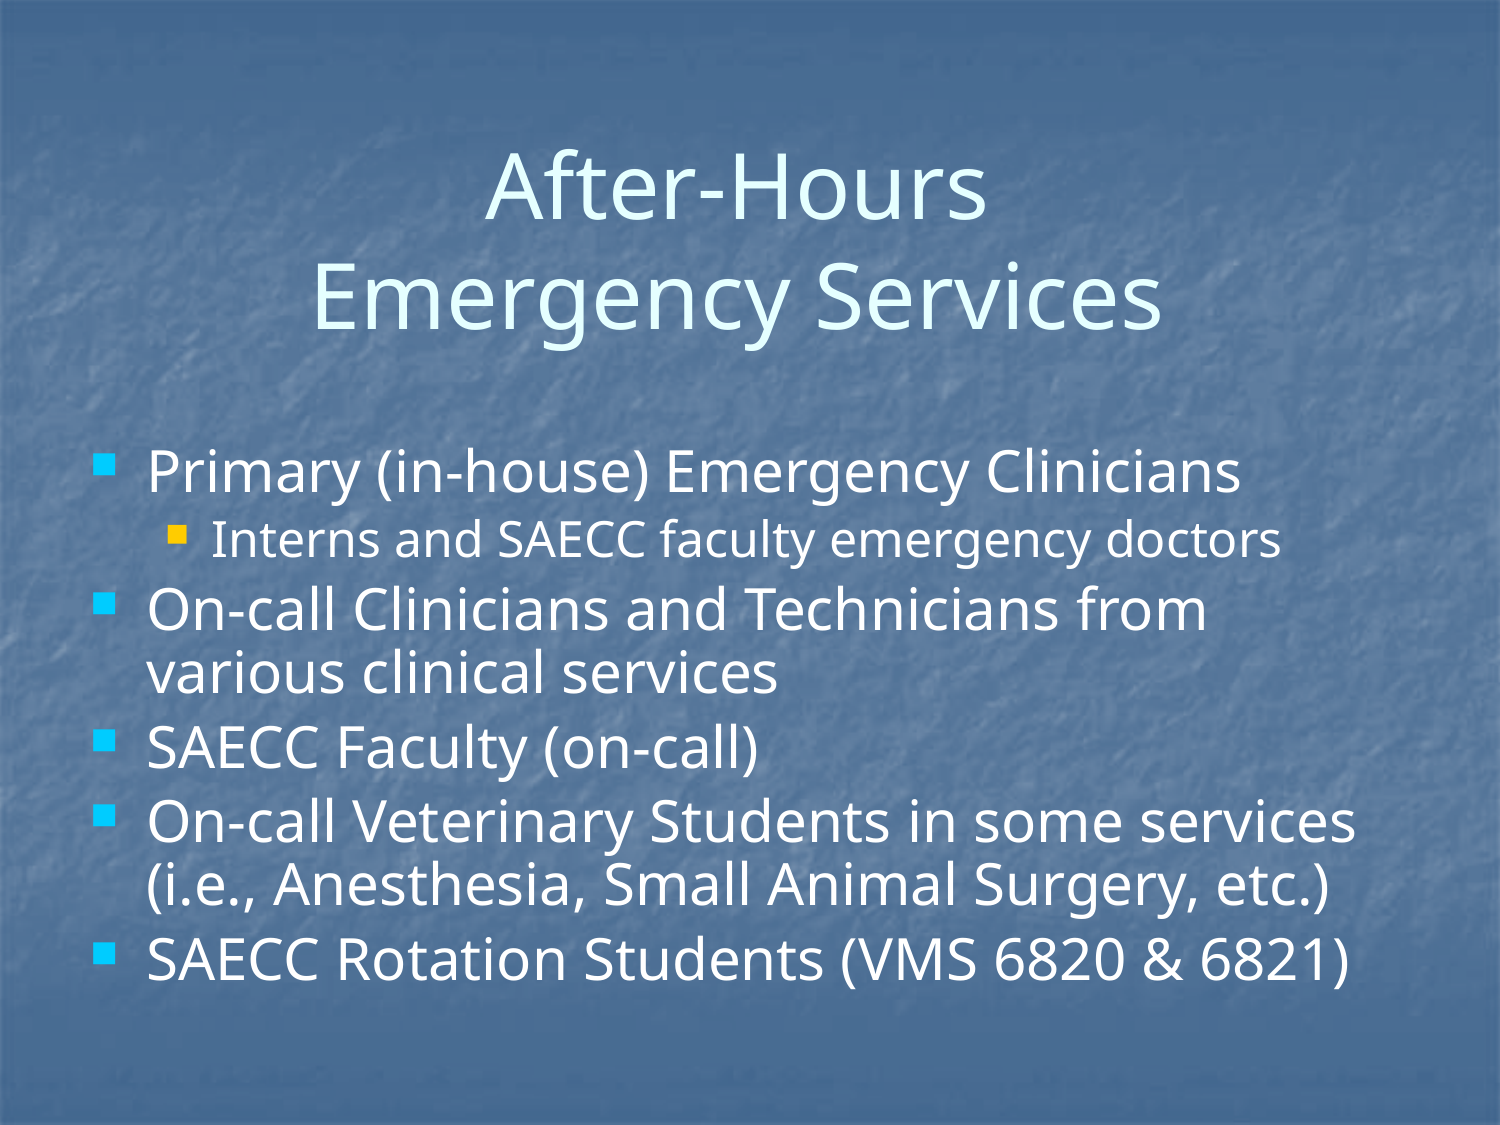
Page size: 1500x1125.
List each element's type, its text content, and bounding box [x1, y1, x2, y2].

title After-Hours Emergency Services [62, 124, 1413, 351]
list Primary (in-house) Emergency Clinicians Interns and SAECC faculty emergency doctors On-call Clinicians and Technicians from various clinical services SAECC Faculty (on-call) On-call Veterinary Students in some services (i.e., Anesthesia, Small Animal Surgery, etc.) SAECC Rotation Students (VMS 6820 & 6821) [74, 362, 1426, 1038]
